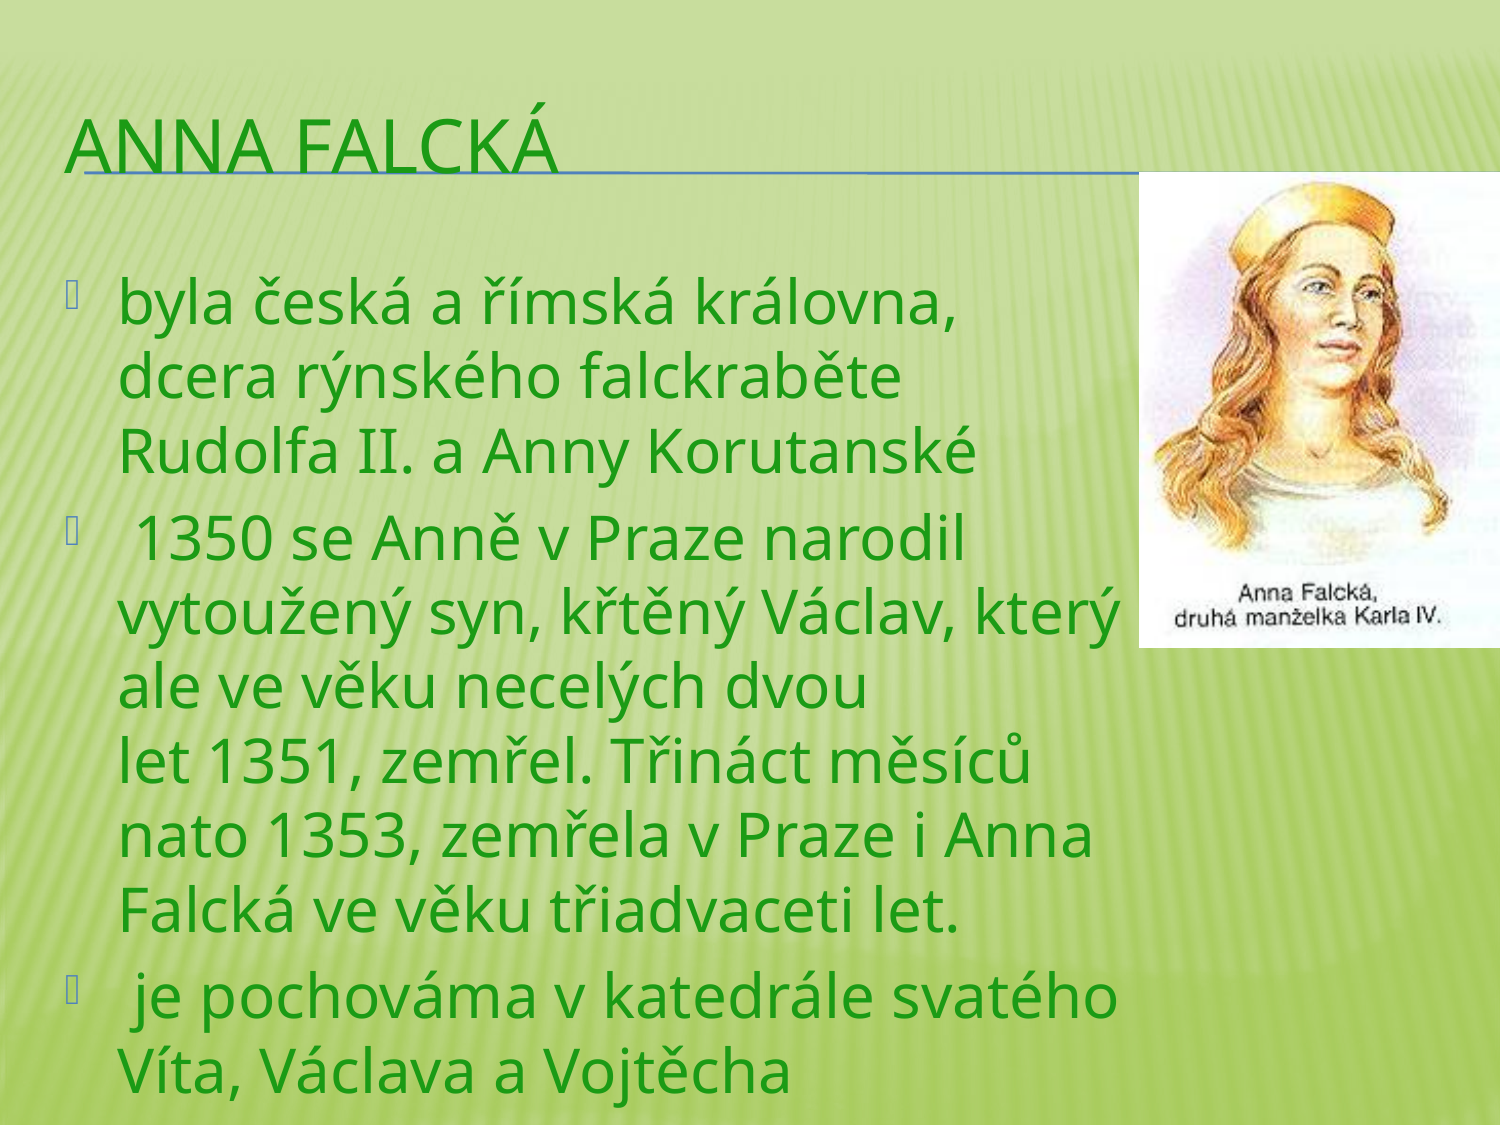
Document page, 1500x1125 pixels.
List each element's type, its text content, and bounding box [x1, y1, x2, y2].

picture [1139, 172, 1500, 648]
title ANNA FALCKá [50, 75, 1475, 213]
list byla česká a římská královna, dcera rýnského falckraběte Rudolfa II. a Anny Korutanské 1350 se Anně v Praze narodil vytoužený syn, křtěný Václav, který ale ve věku necelých dvou let 1351, zemřel. Třináct měsíců nato 1353, zemřela v Praze i Anna Falcká ve věku třiadvaceti let. je pochováma v katedrále svatého Víta, Václava a Vojtěcha [50, 254, 1140, 1125]
